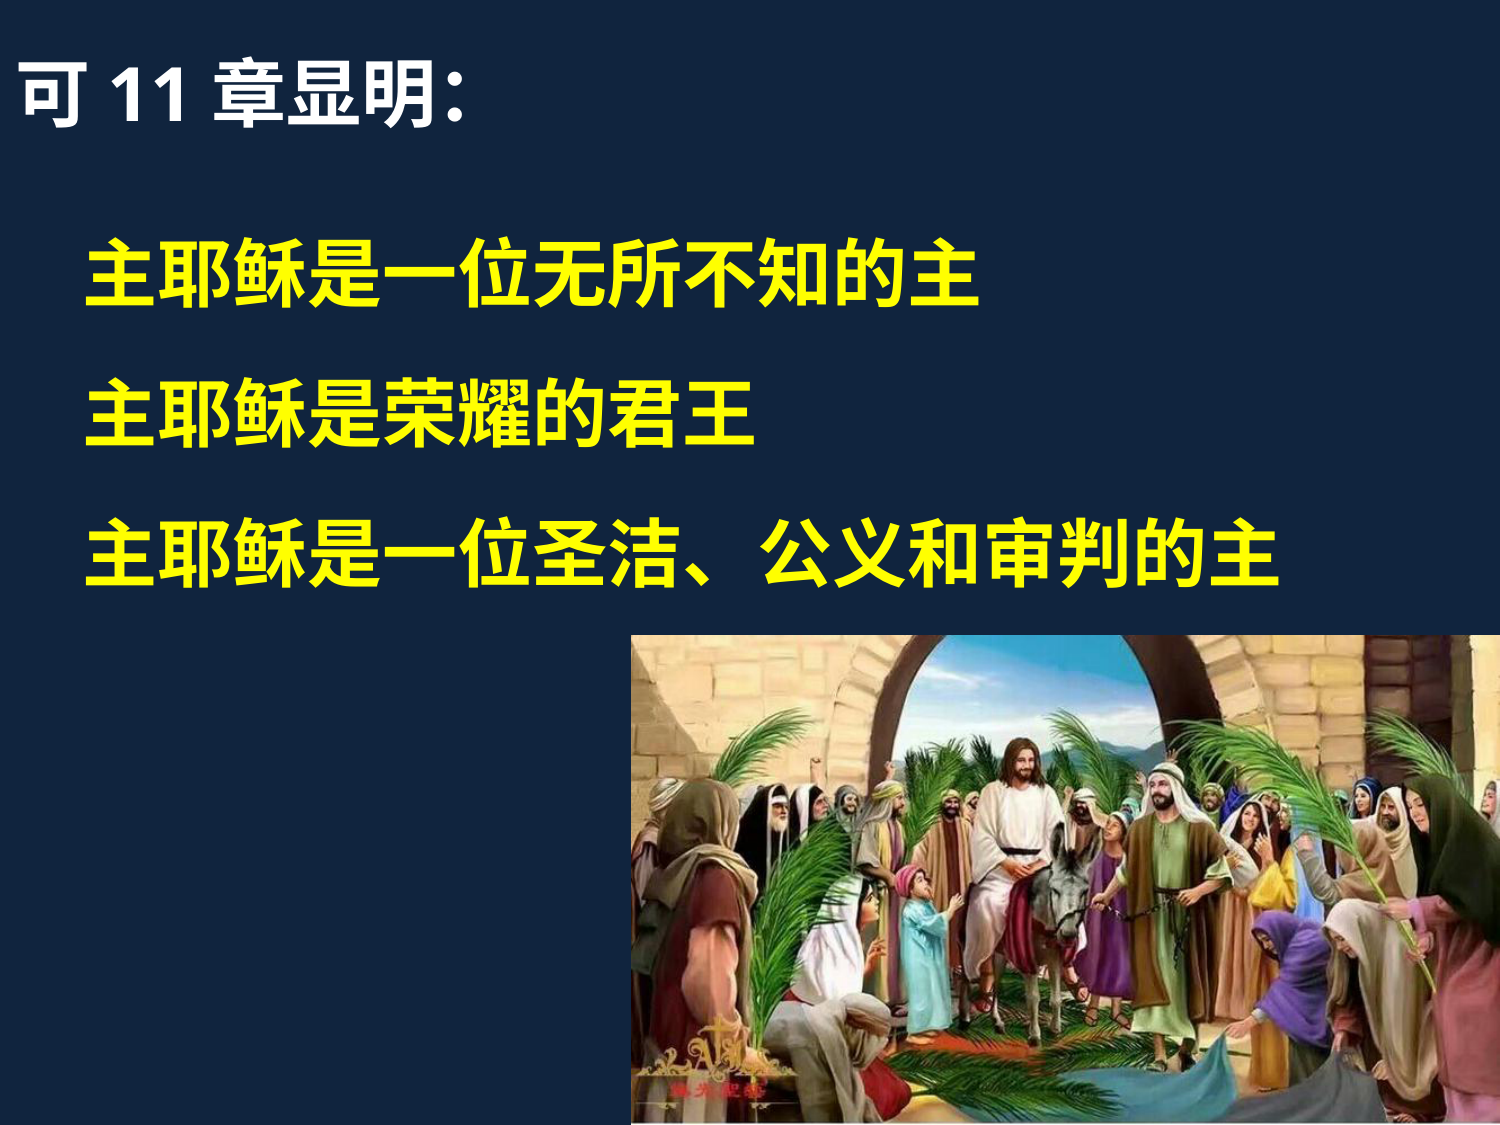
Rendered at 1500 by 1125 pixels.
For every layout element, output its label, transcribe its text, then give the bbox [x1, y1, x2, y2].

title 可11章显明： 主耶稣是一位无所不知的主 主耶稣是荣耀的君王 主耶稣是一位圣洁、公义和审判的主 [0, 0, 1500, 823]
picture [631, 634, 1500, 1125]
